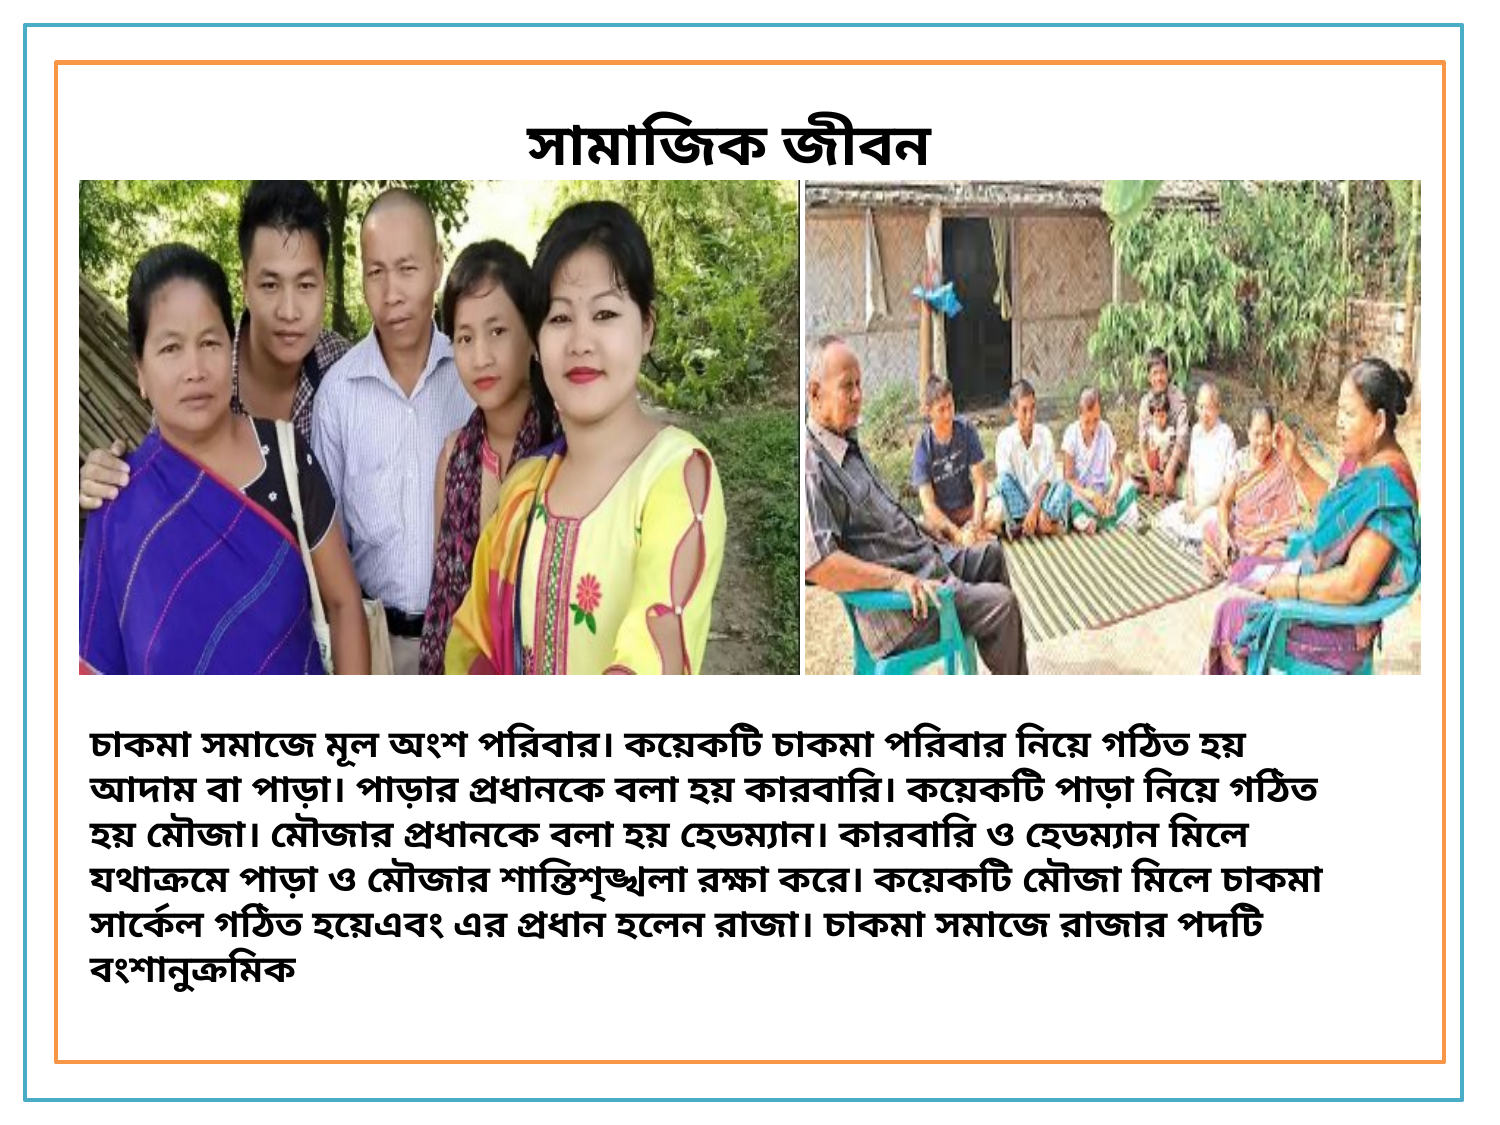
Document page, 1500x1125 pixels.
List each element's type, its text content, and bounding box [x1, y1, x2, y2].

picture [79, 180, 801, 676]
text_box [23, 23, 1464, 1102]
picture [805, 180, 1421, 676]
text_box চাকমা সমাজে মূল অংশ পরিবার। কয়েকটি চাকমা পরিবার নিয়ে গঠিত হয় আদাম বা পাড়া। পাড়ার প্রধানকে বলা হয় কারবারি। কয়েকটি পাড়া নিয়ে গঠিত হয় মৌজা। মৌজার প্রধানকে বলা হয় হেডম্যান। কারবারি ও হেডম্যান মিলে যথাক্রমে পাড়া ও মৌজার শান্তিশৃঙ্খলা রক্ষা করে। কয়েকটি মৌজা মিলে চাকমা সার্কেল গঠিত হয়েএবং এর প্রধান হলেন রাজা। চাকমা সমাজে রাজার পদটি বংশানুক্রমিক [75, 712, 1375, 998]
text_box সামাজিক জীবন [512, 99, 1263, 180]
text_box [54, 60, 1446, 1064]
